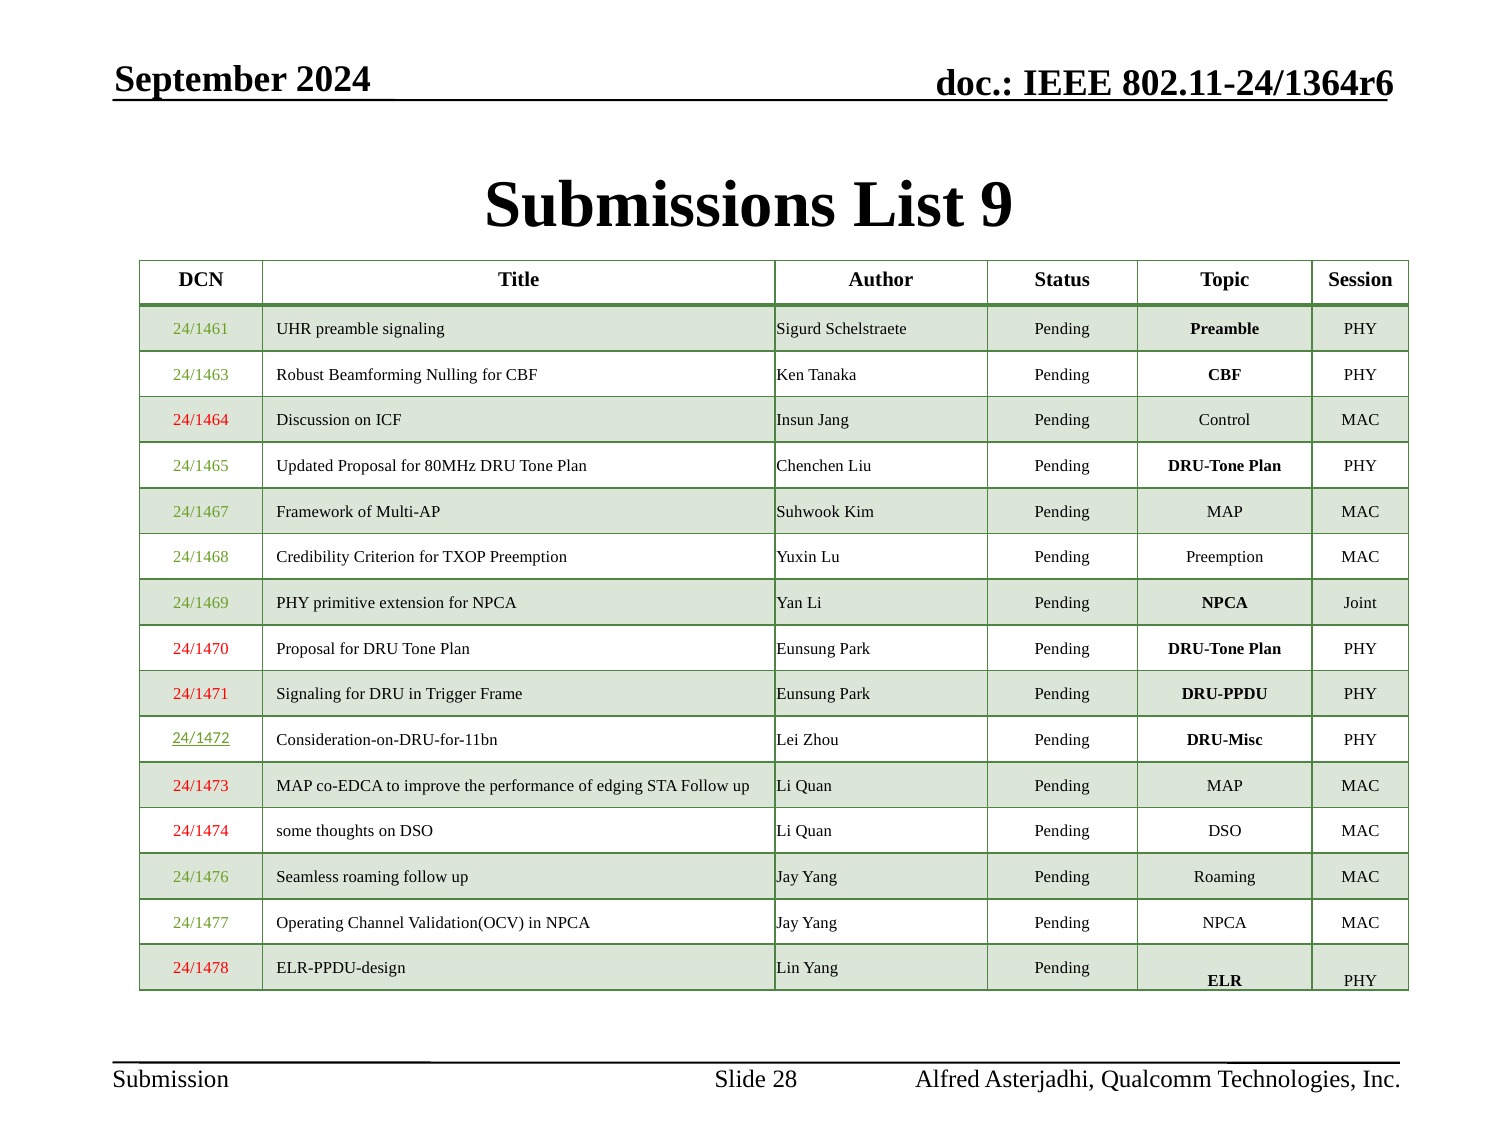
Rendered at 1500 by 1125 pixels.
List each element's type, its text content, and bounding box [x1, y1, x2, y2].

table_cell Pending [988, 534, 1137, 578]
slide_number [114, 54, 423, 100]
table_header Status [988, 261, 1137, 303]
table_cell Pending [988, 397, 1137, 441]
table_cell Seamless roaming follow up [263, 854, 774, 898]
table_cell MAP [1138, 489, 1311, 533]
table_cell Preemption [1138, 534, 1311, 578]
table_cell 24/1464 [140, 397, 262, 441]
table_header Author [776, 261, 987, 303]
table_cell ELR-PPDU-design [263, 945, 774, 989]
table_cell PHY [1313, 352, 1408, 396]
table_cell Joint [1313, 580, 1408, 624]
table_cell Insun Jang [776, 397, 987, 441]
table_cell Pending [988, 443, 1137, 487]
table_cell Pending [988, 626, 1137, 670]
table_header Session [1313, 261, 1408, 303]
table_cell 24/1465 [140, 443, 262, 487]
table_cell Discussion on ICF [263, 397, 774, 441]
table_header Title [263, 261, 774, 303]
table_header DCN [140, 261, 262, 303]
table_cell some thoughts on DSO [263, 808, 774, 852]
table_cell MAC [1313, 900, 1408, 943]
table_cell PHY [1313, 717, 1408, 761]
table_cell Lin Yang [776, 945, 987, 989]
table_cell Yan Li [776, 580, 987, 624]
table_cell Li Quan [776, 808, 987, 852]
table_cell Pending [988, 352, 1137, 396]
table_cell DSO [1138, 808, 1311, 852]
table_header Topic [1138, 261, 1311, 303]
table_cell 24/1476 [140, 854, 262, 898]
table_cell 24/1477 [140, 900, 262, 943]
table_cell 24/1473 [140, 763, 262, 807]
table_cell Ken Tanaka [776, 352, 987, 396]
title Submissions List 9 [112, 112, 1388, 288]
table_cell NPCA [1138, 900, 1311, 943]
table_cell Credibility Criterion for TXOP Preemption [263, 534, 774, 578]
table_cell PHY primitive extension for NPCA [263, 580, 774, 624]
table_cell MAP co-EDCA to improve the performance of edging STA Follow up [263, 763, 774, 807]
table_cell PHY [1313, 307, 1408, 350]
table_cell PHY [1313, 443, 1408, 487]
table_cell Pending [988, 808, 1137, 852]
table_cell Consideration-on-DRU-for-11bn [263, 717, 774, 761]
table_cell MAC [1313, 534, 1408, 578]
table_cell DRU-Tone Plan [1138, 443, 1311, 487]
table_cell Pending [988, 307, 1137, 350]
table_cell Jay Yang [776, 854, 987, 898]
table_cell Eunsung Park [776, 671, 987, 715]
table_cell Pending [988, 763, 1137, 807]
table_cell MAC [1313, 489, 1408, 533]
table_cell MAP [1138, 763, 1311, 807]
table_cell Sigurd Schelstraete [776, 307, 987, 350]
table_cell Pending [988, 900, 1137, 943]
table_cell NPCA [1138, 580, 1311, 624]
table_cell Pending [988, 854, 1137, 898]
table_cell 24/1467 [140, 489, 262, 533]
table_cell Li Quan [776, 763, 987, 807]
table_cell Operating Channel Validation(OCV) in NPCA [263, 900, 774, 943]
table_cell Pending [988, 489, 1137, 533]
table_cell ELR [1138, 945, 1311, 989]
table_cell Updated Proposal for 80MHz DRU Tone Plan [263, 443, 774, 487]
table_cell Jay Yang [776, 900, 987, 943]
table_cell MAC [1313, 397, 1408, 441]
table_cell 24/1472 [140, 717, 262, 761]
table_cell Roaming [1138, 854, 1311, 898]
table_cell Pending [988, 717, 1137, 761]
table_cell Pending [988, 945, 1137, 989]
table_cell PHY [1313, 671, 1408, 715]
footer Alfred Asterjadhi, Qualcomm Technologies, Inc. [878, 1061, 1402, 1093]
table_cell DRU-Tone Plan [1138, 626, 1311, 670]
table_cell 24/1471 [140, 671, 262, 715]
table_cell Chenchen Liu [776, 443, 987, 487]
table_cell Control [1138, 397, 1311, 441]
table_cell 24/1470 [140, 626, 262, 670]
table_cell 24/1468 [140, 534, 262, 578]
table_cell Suhwook Kim [776, 489, 987, 533]
table_cell Framework of Multi-AP [263, 489, 774, 533]
table_cell MAC [1313, 854, 1408, 898]
table_cell DRU-Misc [1138, 717, 1311, 761]
table_cell PHY [1313, 626, 1408, 670]
table_cell UHR preamble signaling [263, 307, 774, 350]
table_cell Signaling for DRU in Trigger Frame [263, 671, 774, 715]
table_cell 24/1469 [140, 580, 262, 624]
table_cell CBF [1138, 352, 1311, 396]
table_cell 24/1463 [140, 352, 262, 396]
slide_number Slide 28 [712, 1061, 800, 1123]
table_cell MAC [1313, 808, 1408, 852]
table_cell Pending [988, 580, 1137, 624]
table_cell 24/1461 [140, 307, 262, 350]
table_cell Yuxin Lu [776, 534, 987, 578]
table_cell DRU-PPDU [1138, 671, 1311, 715]
table_cell MAC [1313, 763, 1408, 807]
table_cell Pending [988, 671, 1137, 715]
table_cell Robust Beamforming Nulling for CBF [263, 352, 774, 396]
table_cell Eunsung Park [776, 626, 987, 670]
table_cell Proposal for DRU Tone Plan [263, 626, 774, 670]
table_cell Preamble [1138, 307, 1311, 350]
table_cell Lei Zhou [776, 717, 987, 761]
table_cell 24/1478 [140, 945, 262, 989]
table_cell 24/1474 [140, 808, 262, 852]
table_cell PHY [1313, 945, 1408, 989]
